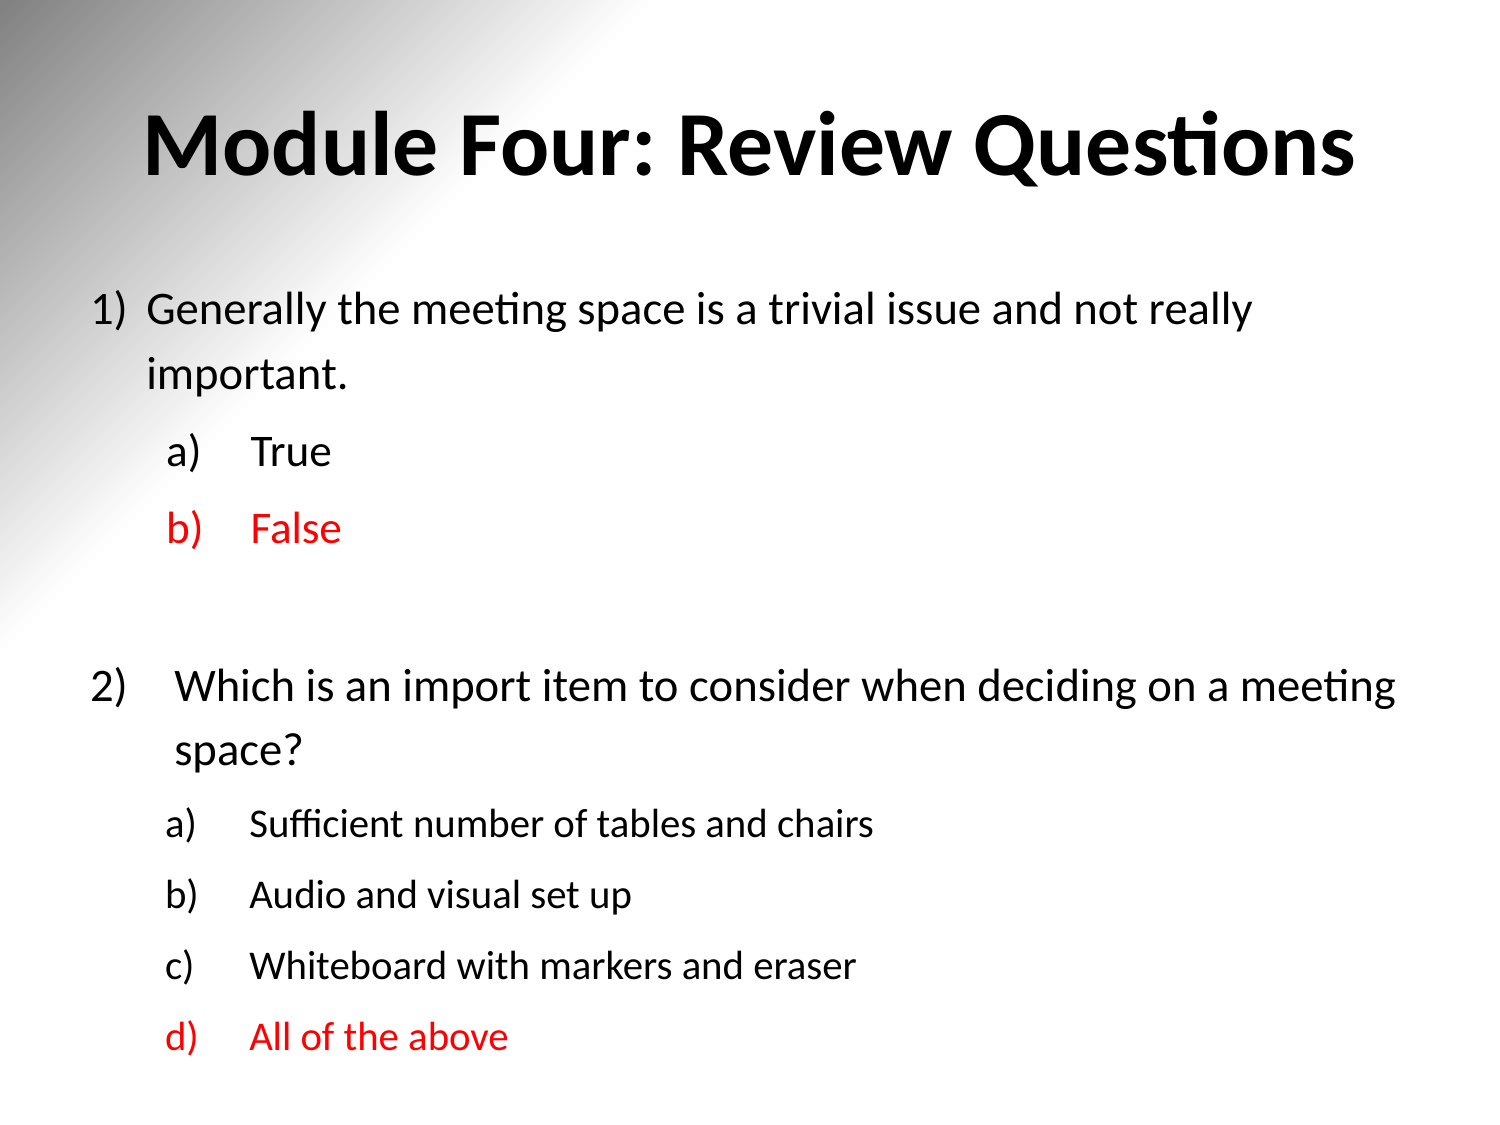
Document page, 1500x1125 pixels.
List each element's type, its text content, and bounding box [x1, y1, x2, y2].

list Generally the meeting space is a trivial issue and not really important. True False Which is an import item to consider when deciding on a meeting space? Sufficient number of tables and chairs Audio and visual set up Whiteboard with markers and eraser All of the above [75, 262, 1425, 1075]
title Module Four: Review Questions [75, 45, 1425, 233]
